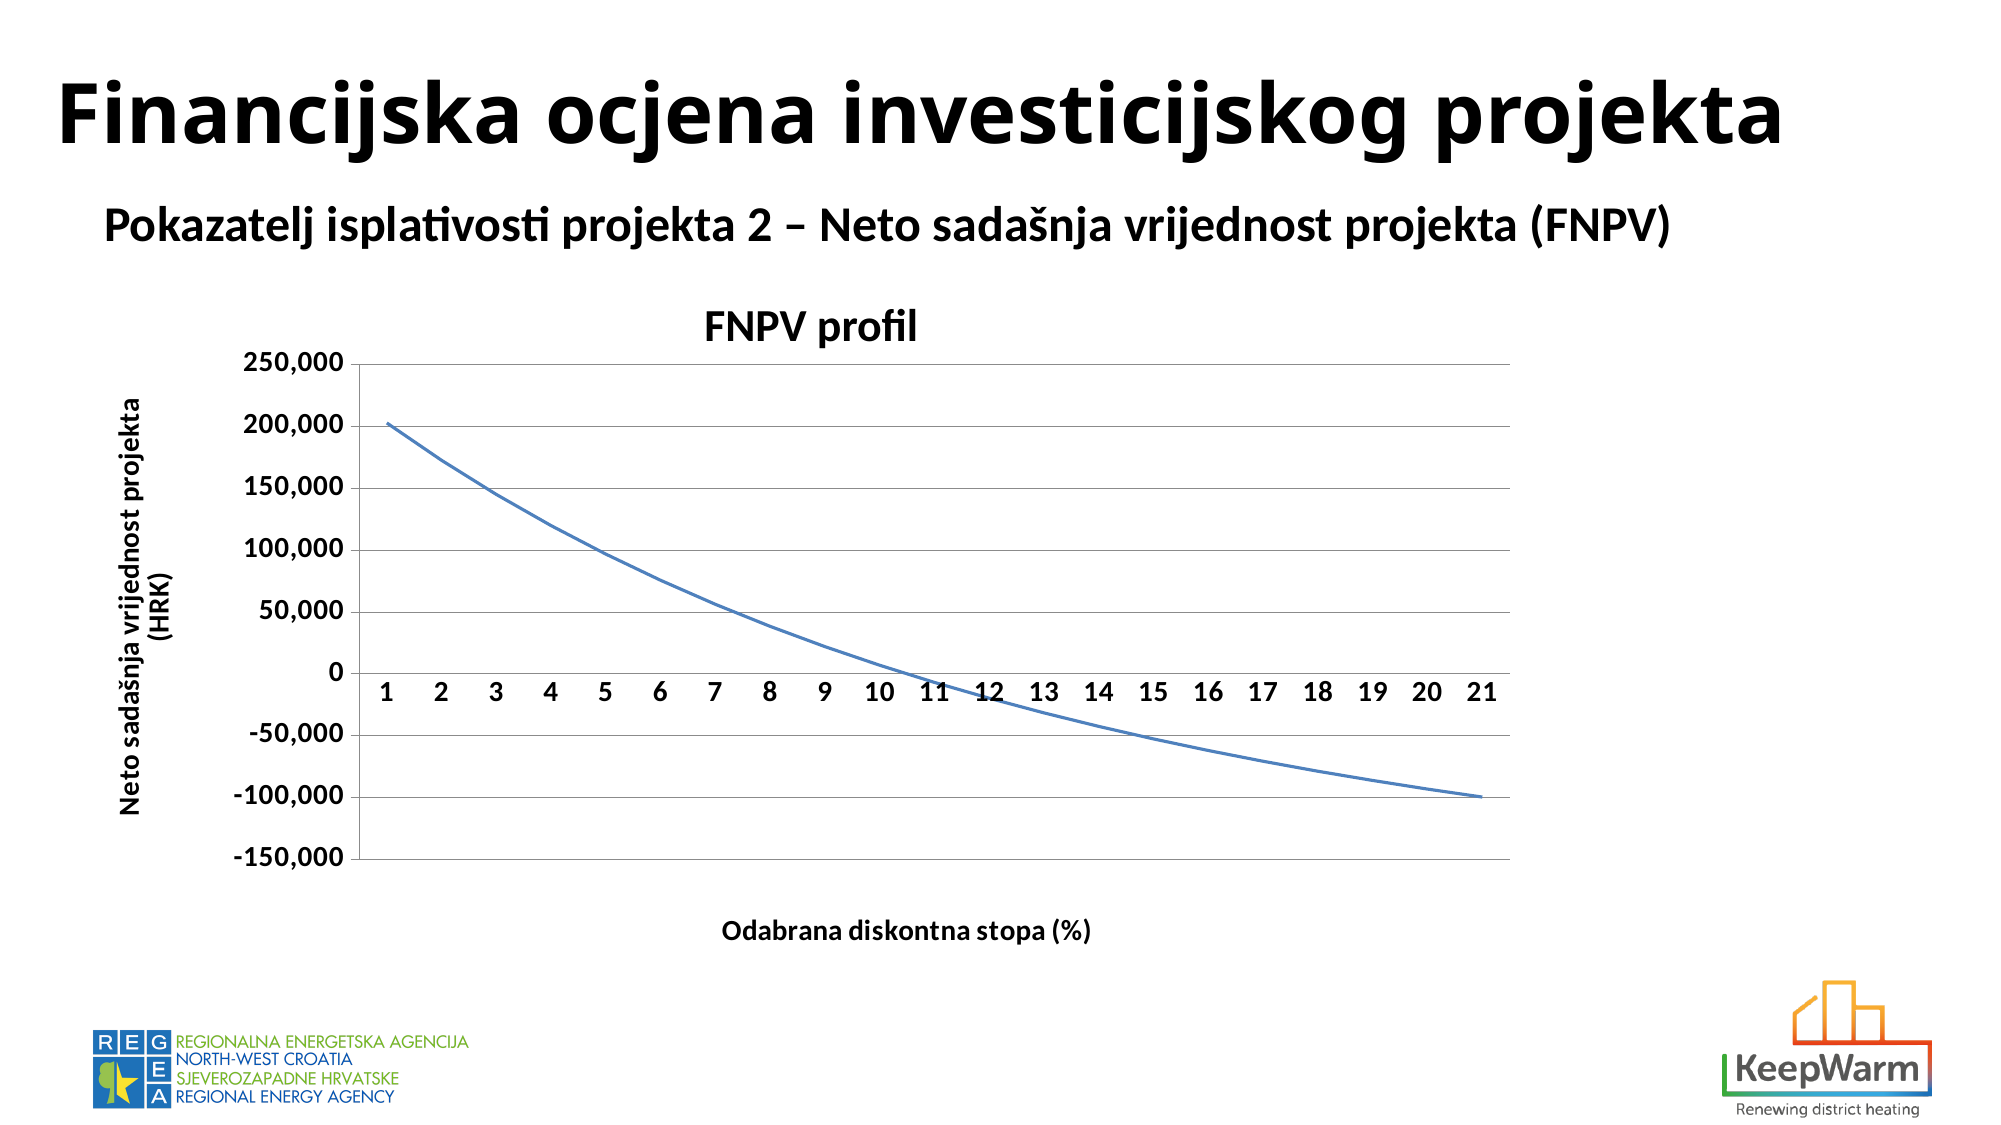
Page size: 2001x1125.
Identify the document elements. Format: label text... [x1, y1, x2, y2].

picture [68, 1005, 469, 1125]
chart [101, 337, 1539, 959]
picture [1722, 980, 1932, 1118]
title Financijska ocjena investicijskog projekta [40, 7, 1902, 225]
list Pokazatelj isplativosti projekta 2 – Neto sadašnja vrijednost projekta (FNPV) FNPV profil [89, 190, 2000, 1050]
